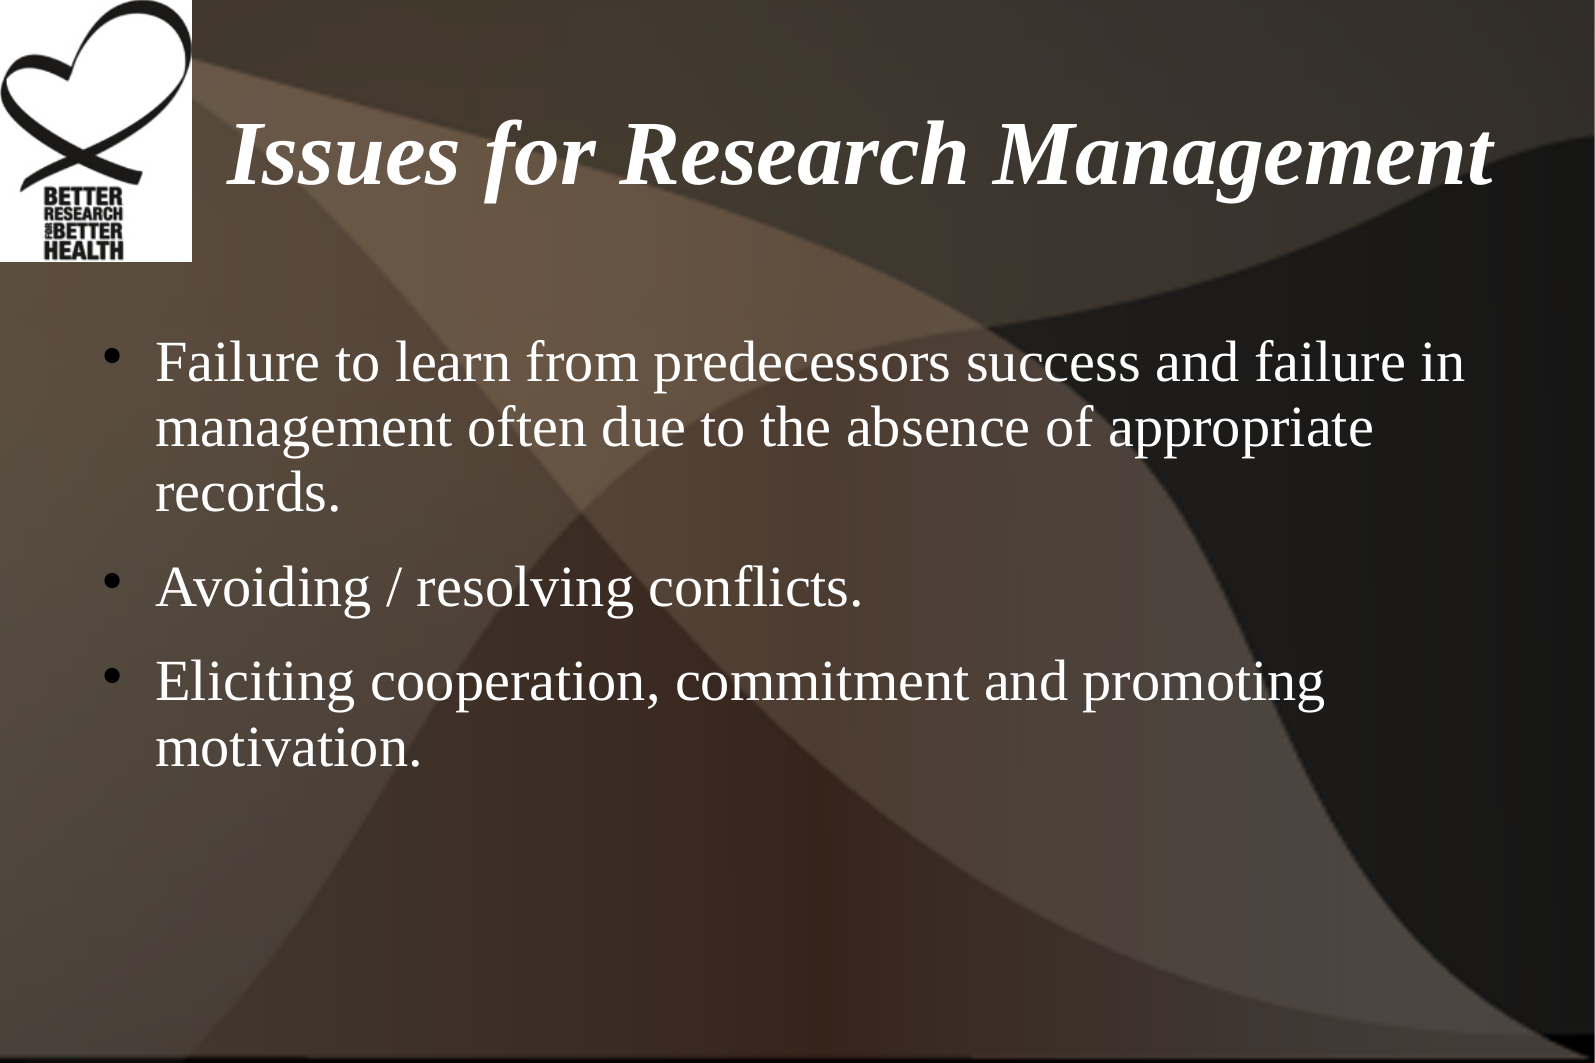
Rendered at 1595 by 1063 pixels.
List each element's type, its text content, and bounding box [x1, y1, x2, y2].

picture [0, 0, 1595, 1063]
title Issues for Research Management [174, 83, 1548, 288]
list Failure to learn from predecessors success and failure in management often due to the absence of appropriate records. Avoiding / resolving conflicts. Eliciting cooperation, commitment and promoting motivation. [84, 324, 1515, 1032]
